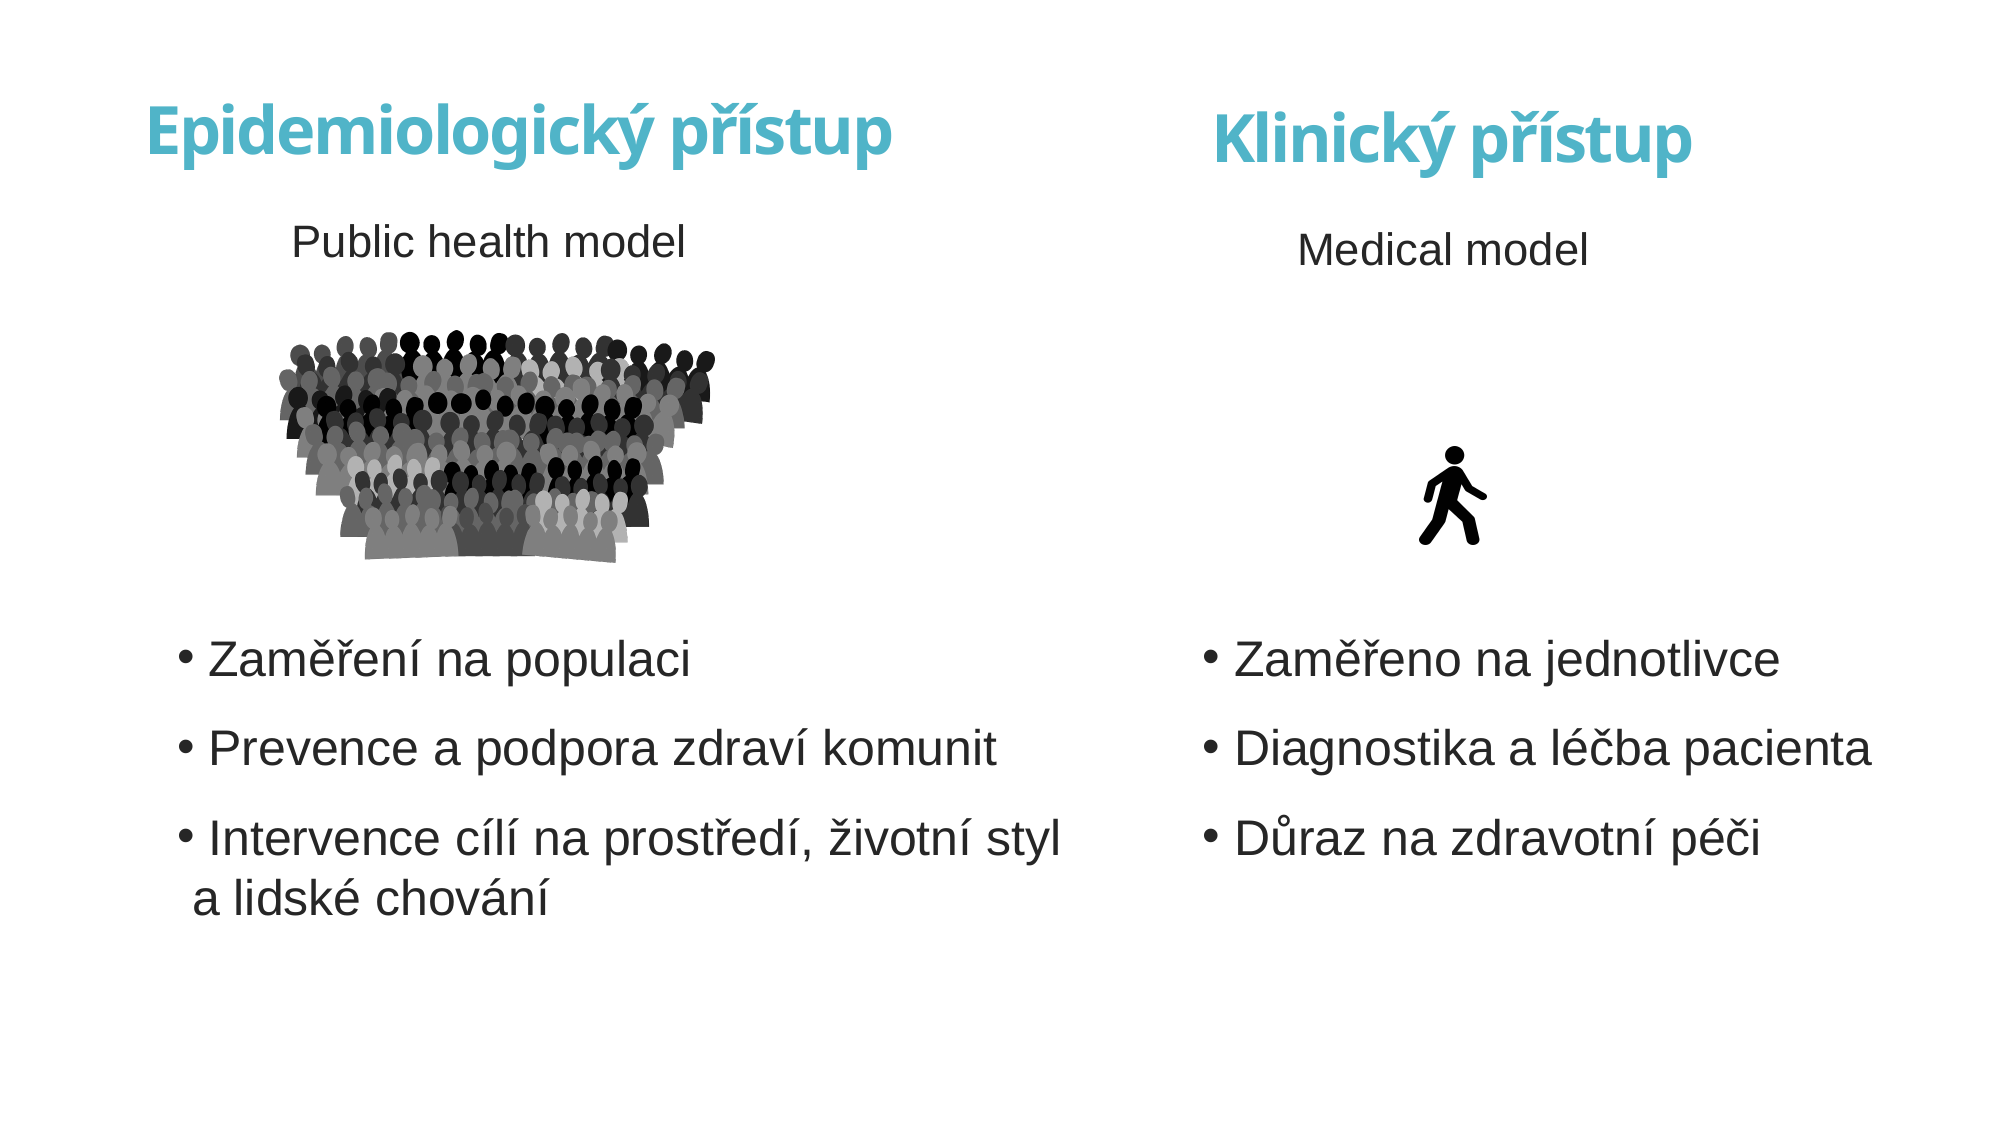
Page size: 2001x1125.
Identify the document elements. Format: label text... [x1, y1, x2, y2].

text_box Zaměřeno na jednotlivce Diagnostika a léčba pacienta Důraz na zdravotní péči [1195, 619, 1932, 1011]
text_box Zaměření na populaci Prevence a podpora zdraví komunit Intervence cílí na prostředí, životní styl a lidské chování [169, 619, 1081, 1011]
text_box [119, 92, 920, 563]
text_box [1080, 100, 1826, 545]
